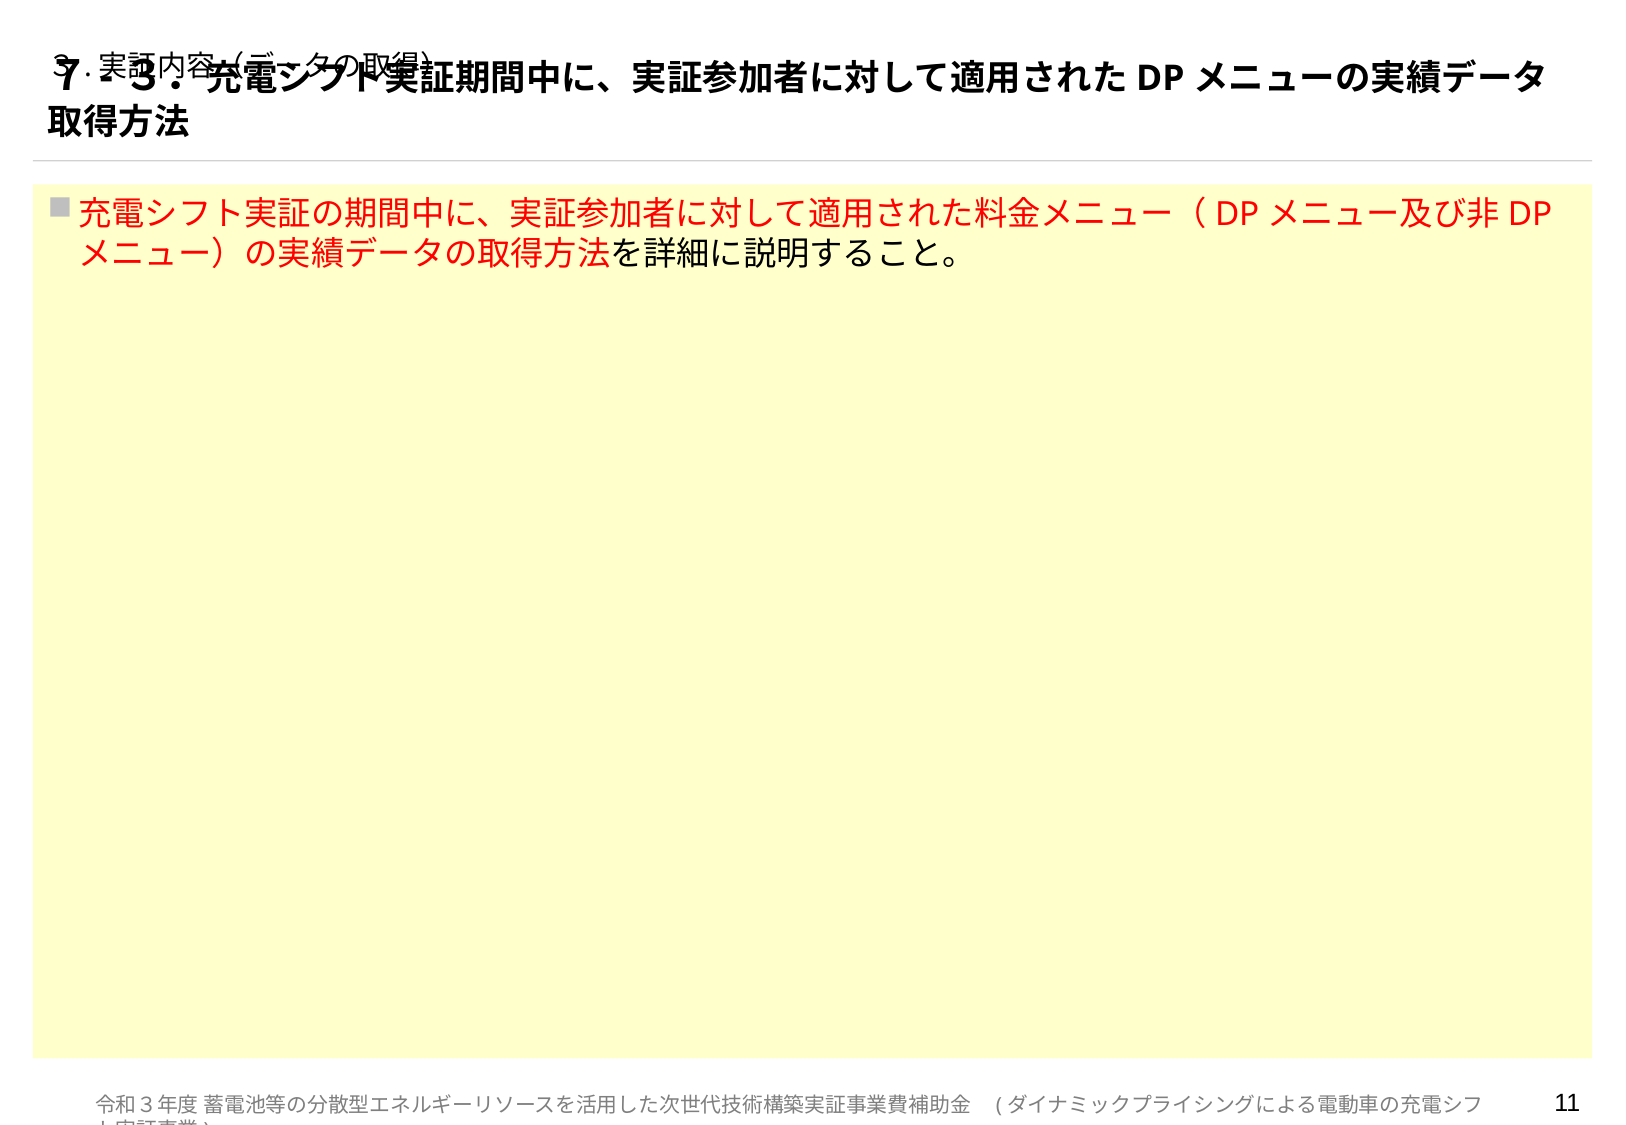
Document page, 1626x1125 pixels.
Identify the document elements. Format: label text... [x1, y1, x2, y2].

title ３.実証内容（データの取得） [32, 30, 1593, 90]
list ７-３．充電シフト実証期間中に、実証参加者に対して適用されたDPメニューの実績データ取得方法 [32, 90, 1593, 149]
list 充電シフト実証の期間中に、実証参加者に対して適用された料金メニュー（DPメニュー及び非DPメニュー）の実績データの取得方法を詳細に説明すること。 [32, 184, 1593, 1059]
